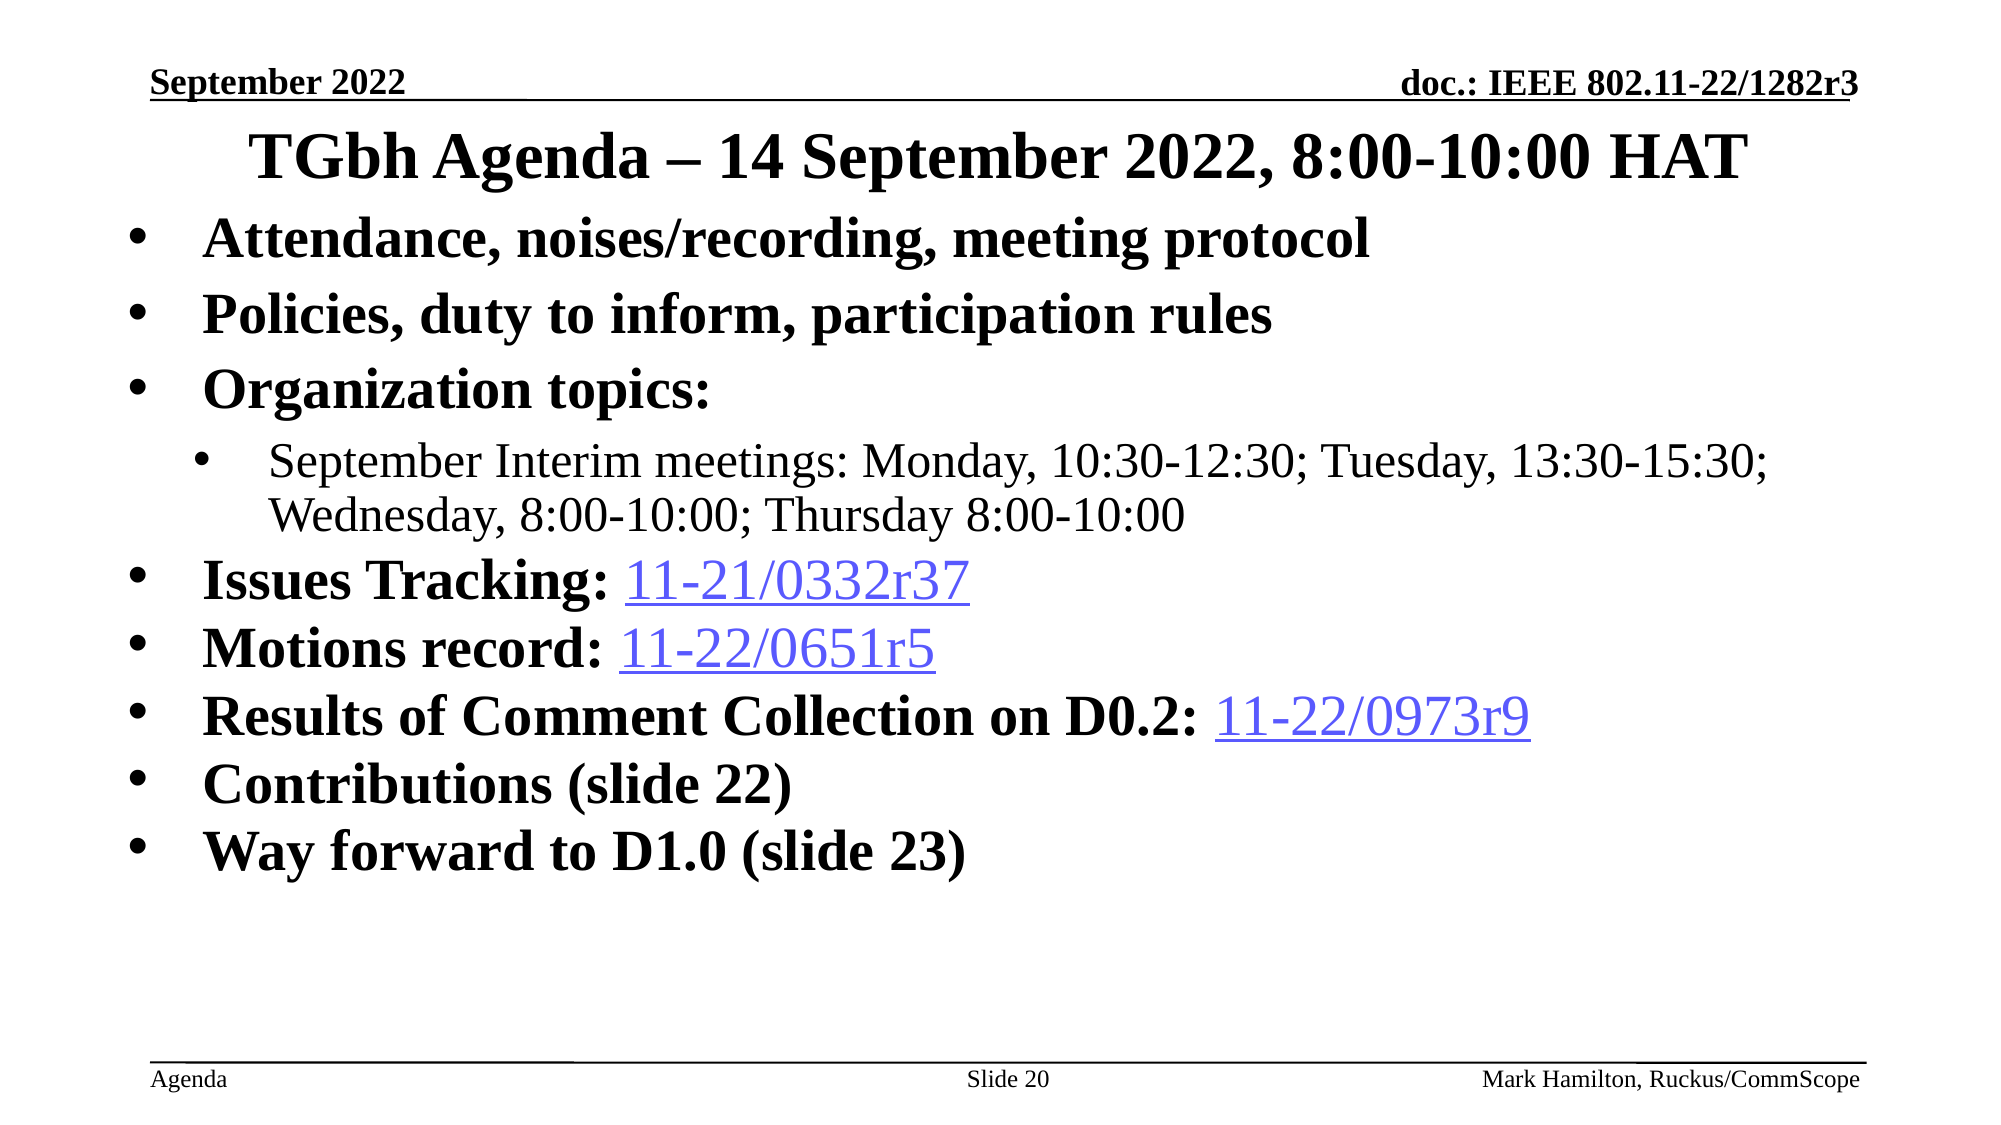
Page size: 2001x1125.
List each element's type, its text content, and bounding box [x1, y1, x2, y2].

title TGbh Agenda – 14 September 2022, 8:00-10:00 HAT [149, 112, 1850, 191]
slide_number Slide 20 [950, 1061, 1067, 1123]
list Attendance, noises/recording, meeting protocol Policies, duty to inform, participation rules Organization topics: September Interim meetings: Monday, 10:30-12:30; Tuesday, 13:30-15:30; Wednesday, 8:00-10:00; Thursday 8:00-10:00 Issues Tracking: 11-21/0332r37 Motions record: 11-22/0651r5 Results of Comment Collection on D0.2: 11-22/0973r9 Contributions (slide 22) Way forward to D1.0 (slide 23) [112, 199, 1926, 1063]
